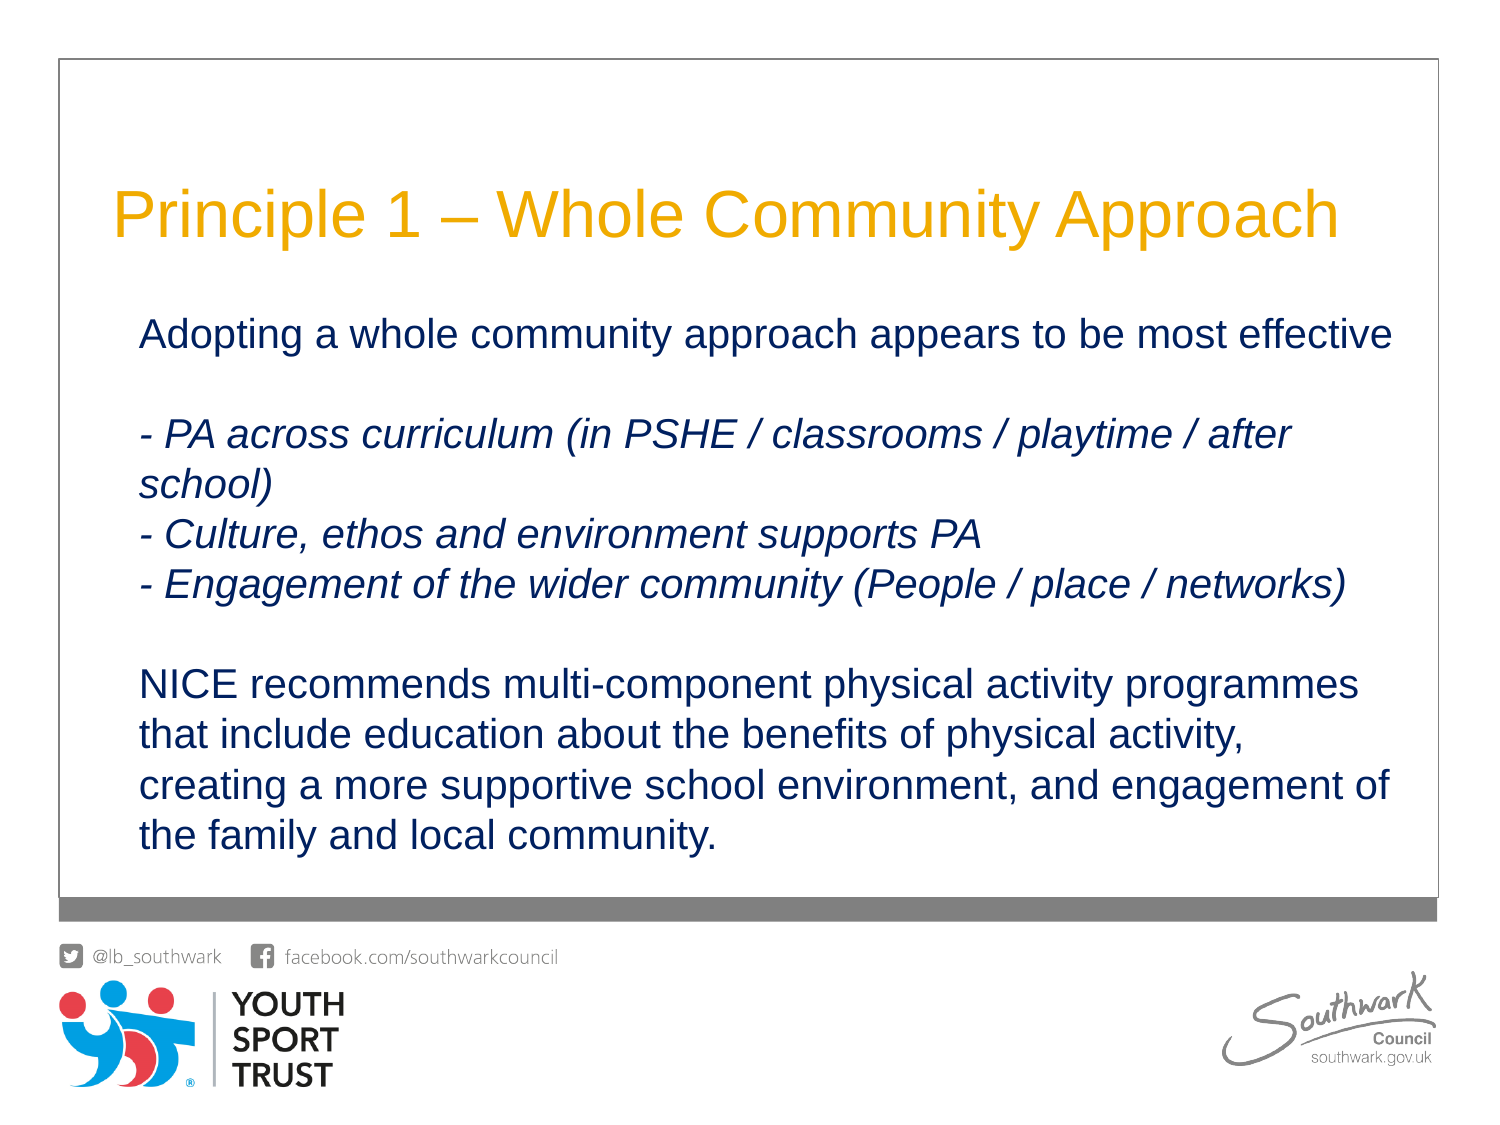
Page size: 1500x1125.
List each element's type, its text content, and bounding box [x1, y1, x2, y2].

text_box Adopting a whole community approach appears to be most effective - PA across curriculum (in PSHE / classrooms / playtime / after school) - Culture, ethos and environment supports PA - Engagement of the wider community (People / place / networks) NICE recommends multi-component physical activity programmes that include education about the benefits of physical activity, creating a more supportive school environment, and engagement of the family and local community. [123, 299, 1412, 910]
picture [43, 928, 573, 1094]
picture [1222, 971, 1436, 1066]
title Principle 1 – Whole Community Approach [112, 113, 1394, 256]
